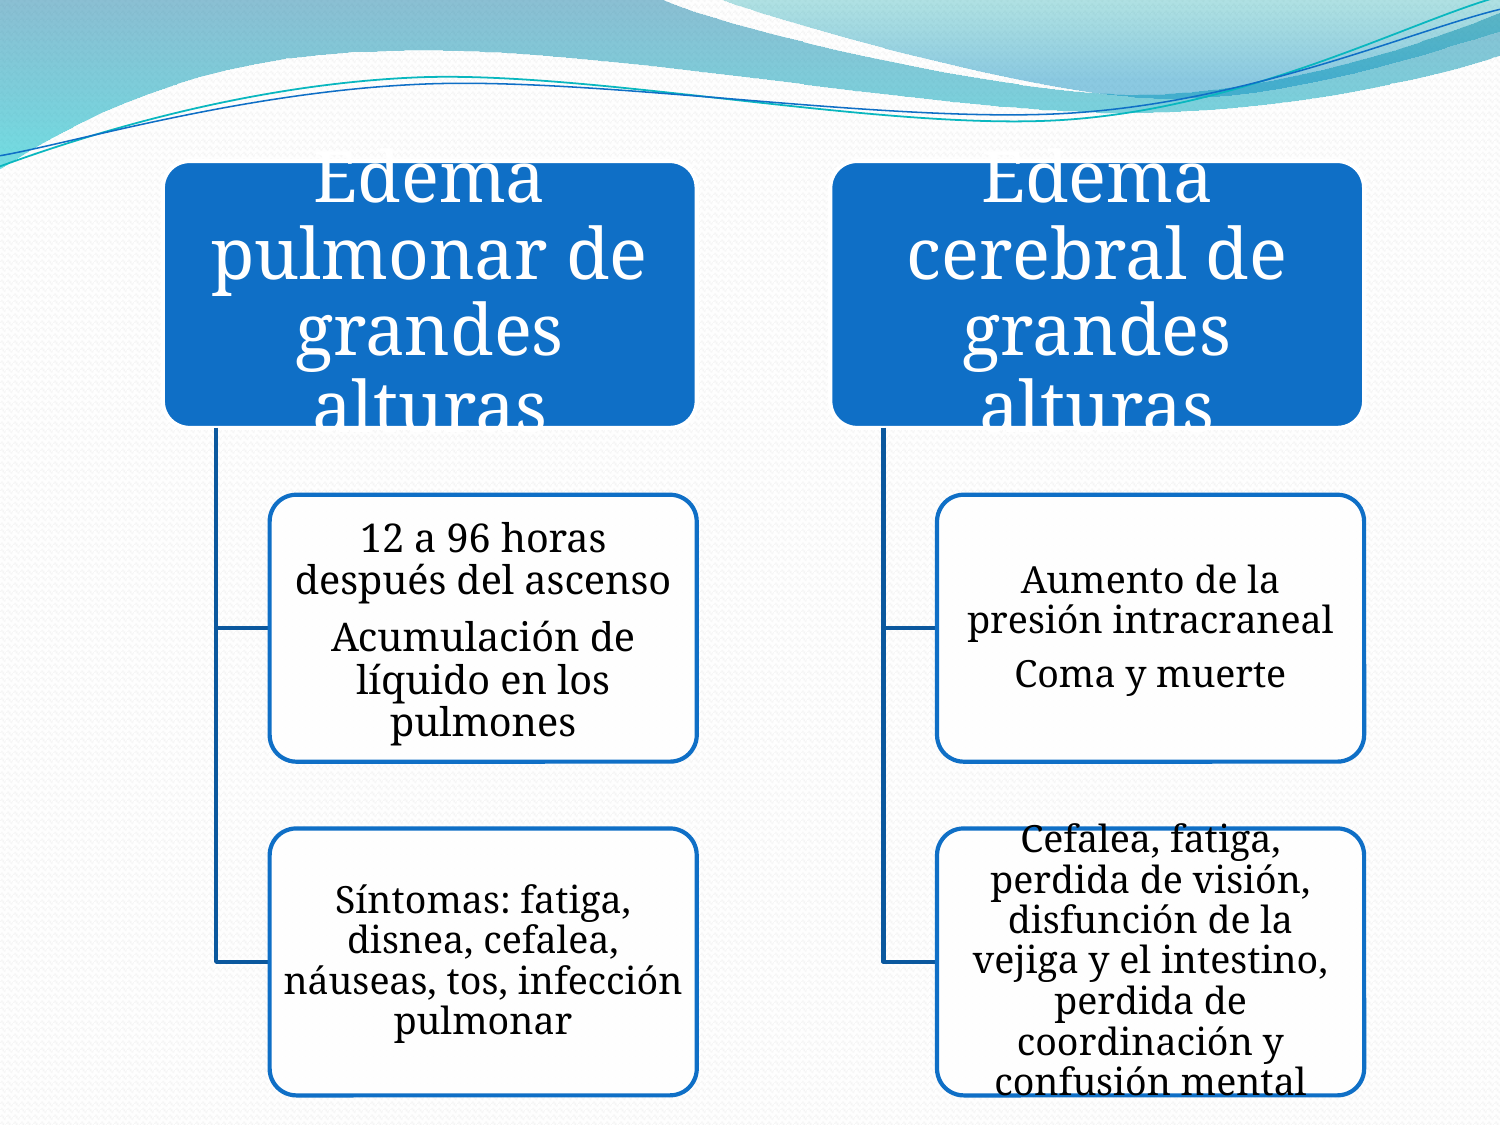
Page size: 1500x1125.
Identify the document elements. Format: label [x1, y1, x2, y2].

list [88, 160, 1439, 1096]
